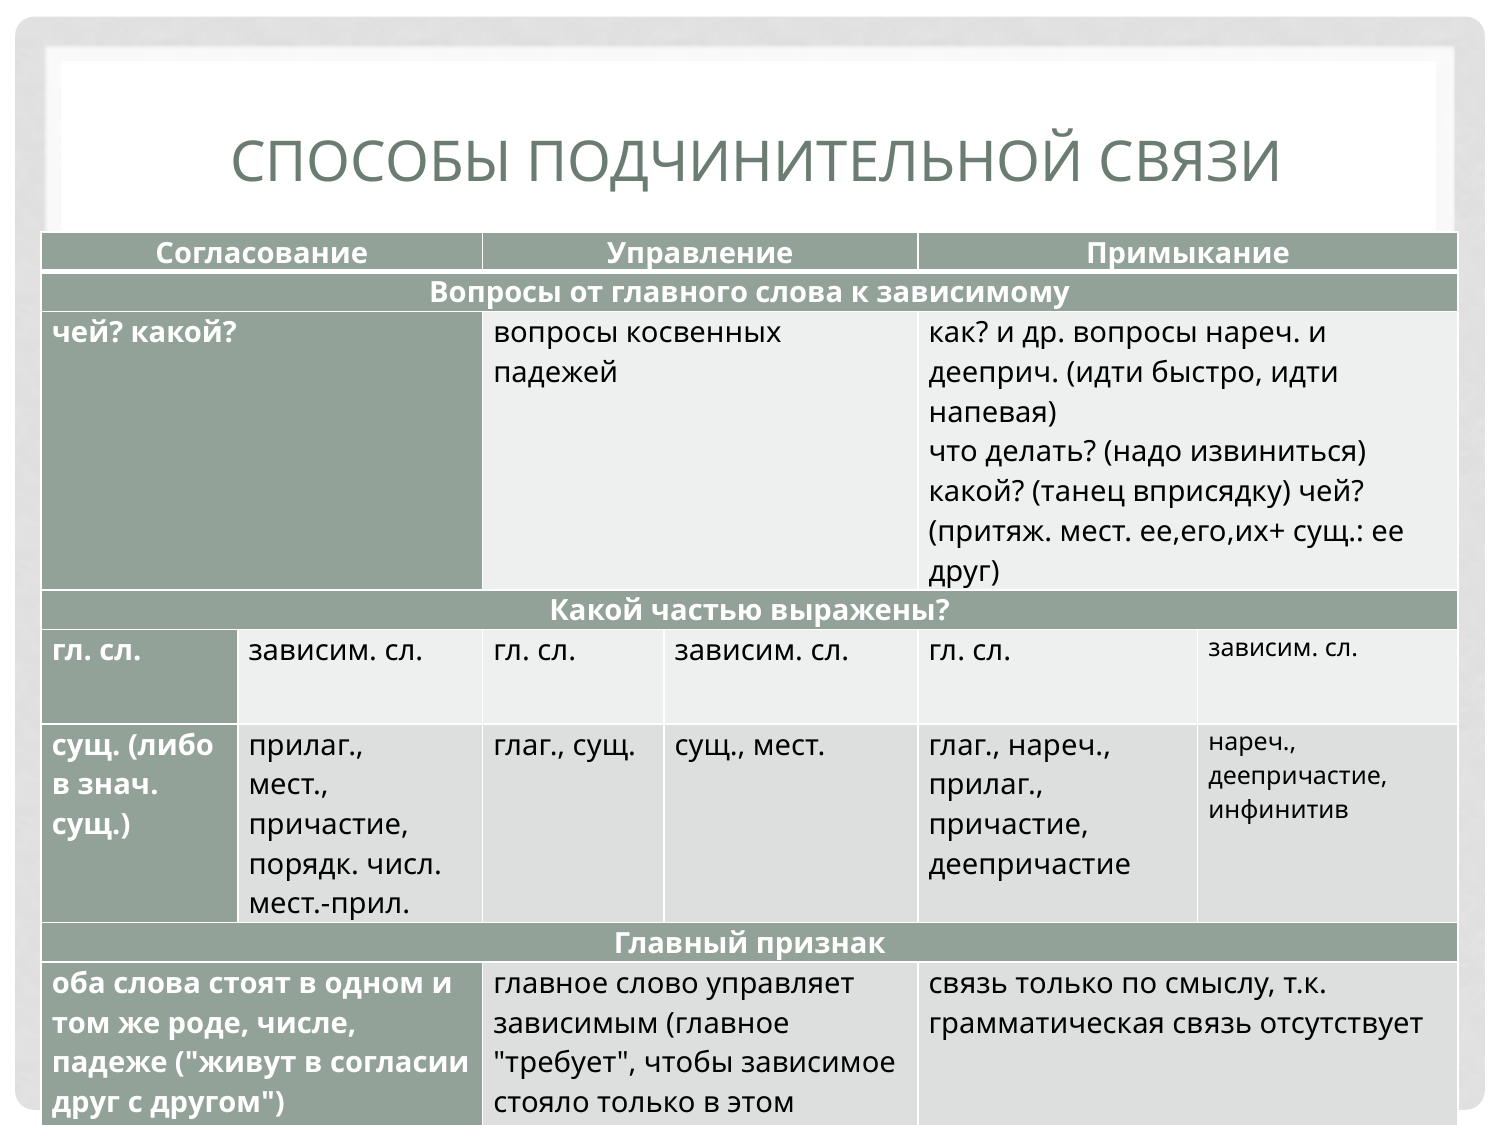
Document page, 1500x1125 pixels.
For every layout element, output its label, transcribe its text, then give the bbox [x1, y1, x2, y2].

title Способы ПОДЧИНИТЕЛЬНОЙ СВЯЗИ [69, 66, 1425, 231]
table_cell Главный признак [42, 923, 1457, 961]
table_cell зависим. сл. [1198, 630, 1457, 723]
table_cell Какой частью выражены? [42, 591, 1457, 629]
table_cell гл. сл. [919, 630, 1197, 723]
table_header Примыкание [919, 233, 1457, 269]
table_header Управление [483, 233, 917, 269]
table_cell глаг., нареч., прилаг., причастие, деепричастие [919, 725, 1197, 922]
table_cell прилаг., мест., причастие, порядк. числ. мест.-прил. [239, 725, 482, 922]
table_cell Вопросы от главного слова к зависимому [42, 274, 1457, 311]
table_cell чей? какой? [42, 312, 482, 589]
table_cell гл. сл. [483, 630, 663, 723]
table_cell сущ., мест. [665, 725, 917, 922]
table_cell зависим. сл. [665, 630, 917, 723]
table_cell главное слово управляет зависимым (главное "требует", чтобы зависимое стояло только в этом падеже) [483, 963, 917, 1125]
table_cell сущ. (либо в знач. сущ.) [42, 725, 237, 922]
table_cell оба слова стоят в одном и том же роде, числе, падеже ("живут в согласии друг с другом") [42, 963, 482, 1125]
table_cell связь только по смыслу, т.к. грамматическая связь отсутствует [919, 963, 1457, 1125]
table_cell гл. сл. [42, 630, 237, 723]
table_cell зависим. сл. [239, 630, 482, 723]
table_cell как? и др. вопросы нареч. и дееприч. (идти быстро, идти напевая) что делать? (надо извиниться) какой? (танец вприсядку) чей? (притяж. мест. ее,его,их+ сущ.: ее друг) [919, 312, 1457, 589]
table_cell вопросы косвенных падежей [483, 312, 917, 589]
table_cell глаг., сущ. [483, 725, 663, 922]
table_header Согласование [42, 233, 482, 269]
table_cell нареч., деепричастие, инфинитив [1198, 725, 1457, 922]
